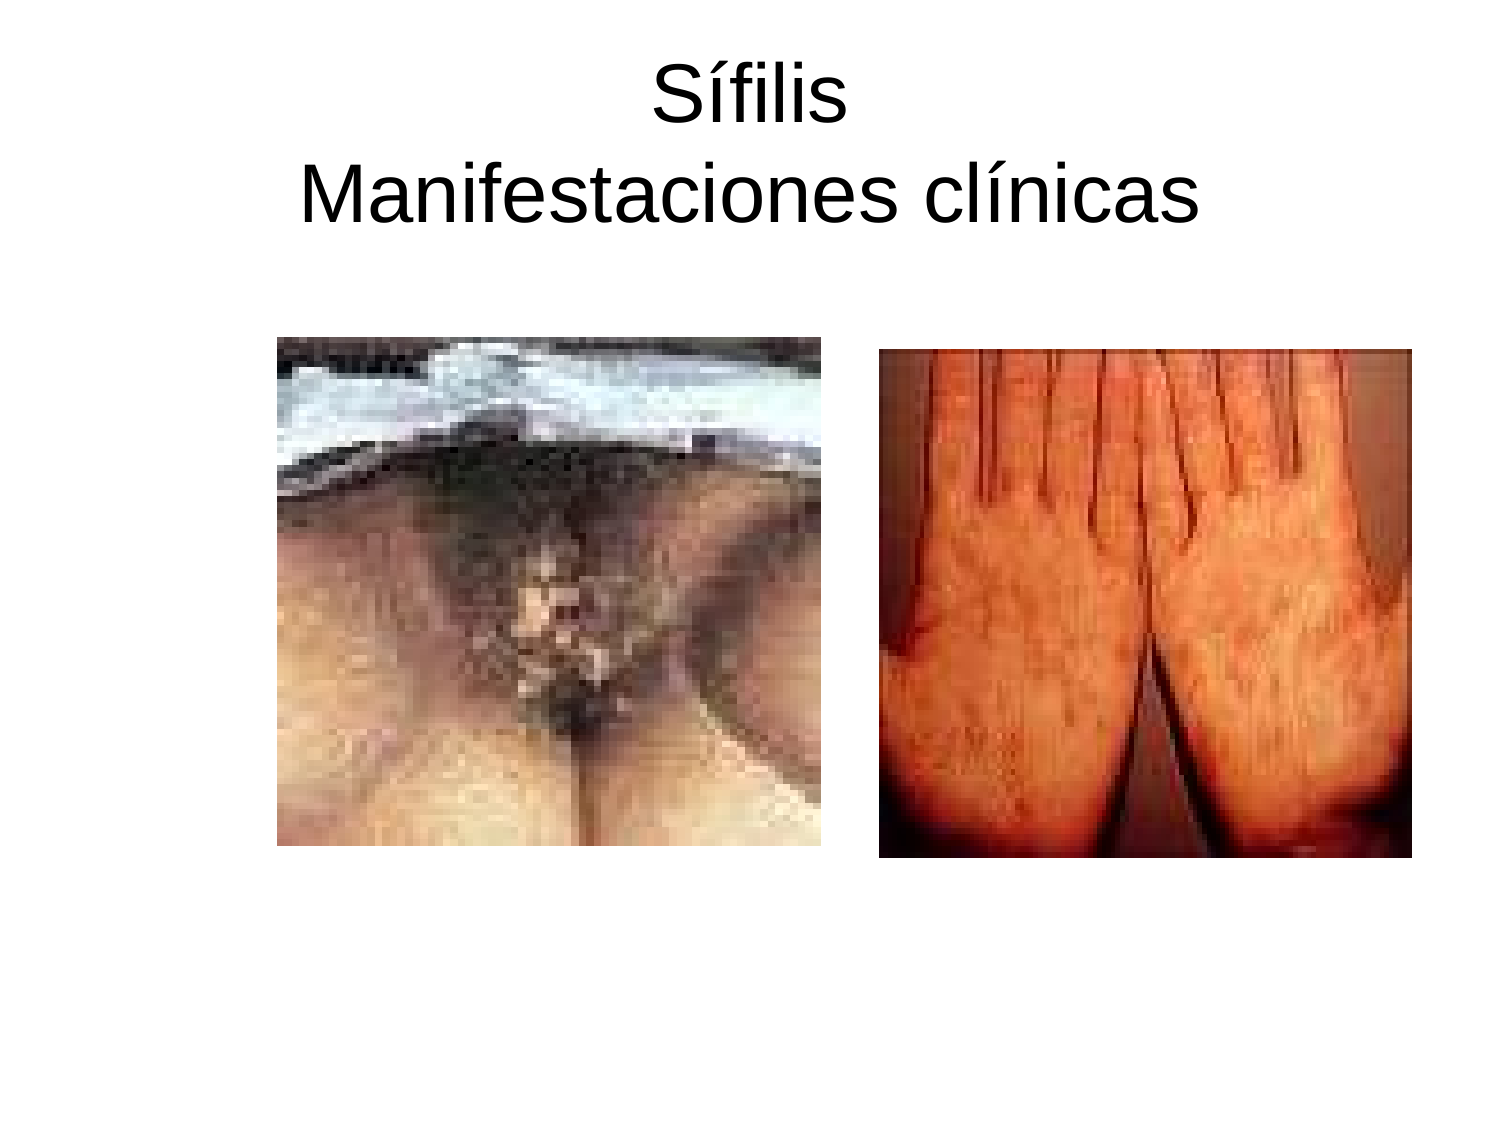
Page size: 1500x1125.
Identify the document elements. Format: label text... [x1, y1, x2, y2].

picture [879, 349, 1412, 859]
title Sífilis Manifestaciones clínicas [74, 44, 1426, 233]
picture [277, 337, 822, 847]
